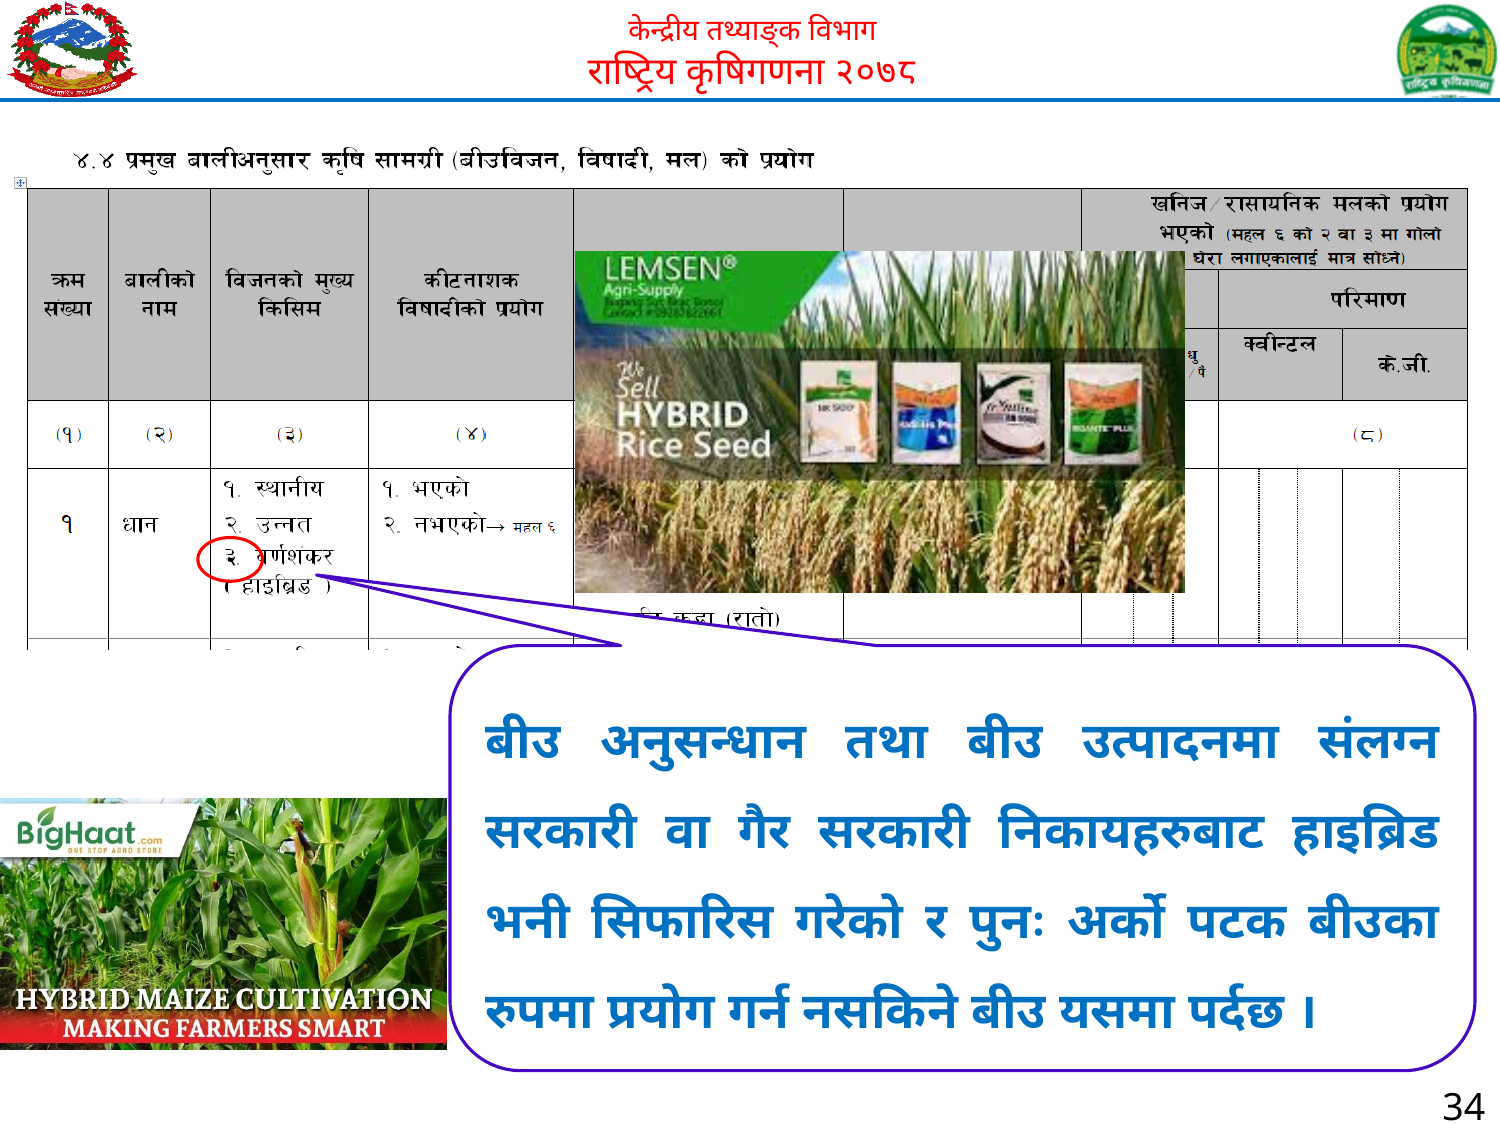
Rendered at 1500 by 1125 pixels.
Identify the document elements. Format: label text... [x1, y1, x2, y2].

picture [1395, 0, 1500, 98]
picture [0, 798, 448, 1051]
picture [12, 124, 1476, 651]
picture [7, 1, 138, 97]
text_box 34 [1384, 1049, 1500, 1113]
text_box बीउ अनुसन्धान तथा बीउ उत्पादनमा संलग्न सरकारी वा गैर सरकारी निकायहरुबाट हाइब्रिड भनी सिफारिस गरेको र पुनः अर्को पटक बीउका रुपमा प्रयोग गर्न नसकिने बीउ यसमा पर्दछ । [447, 660, 1478, 1073]
